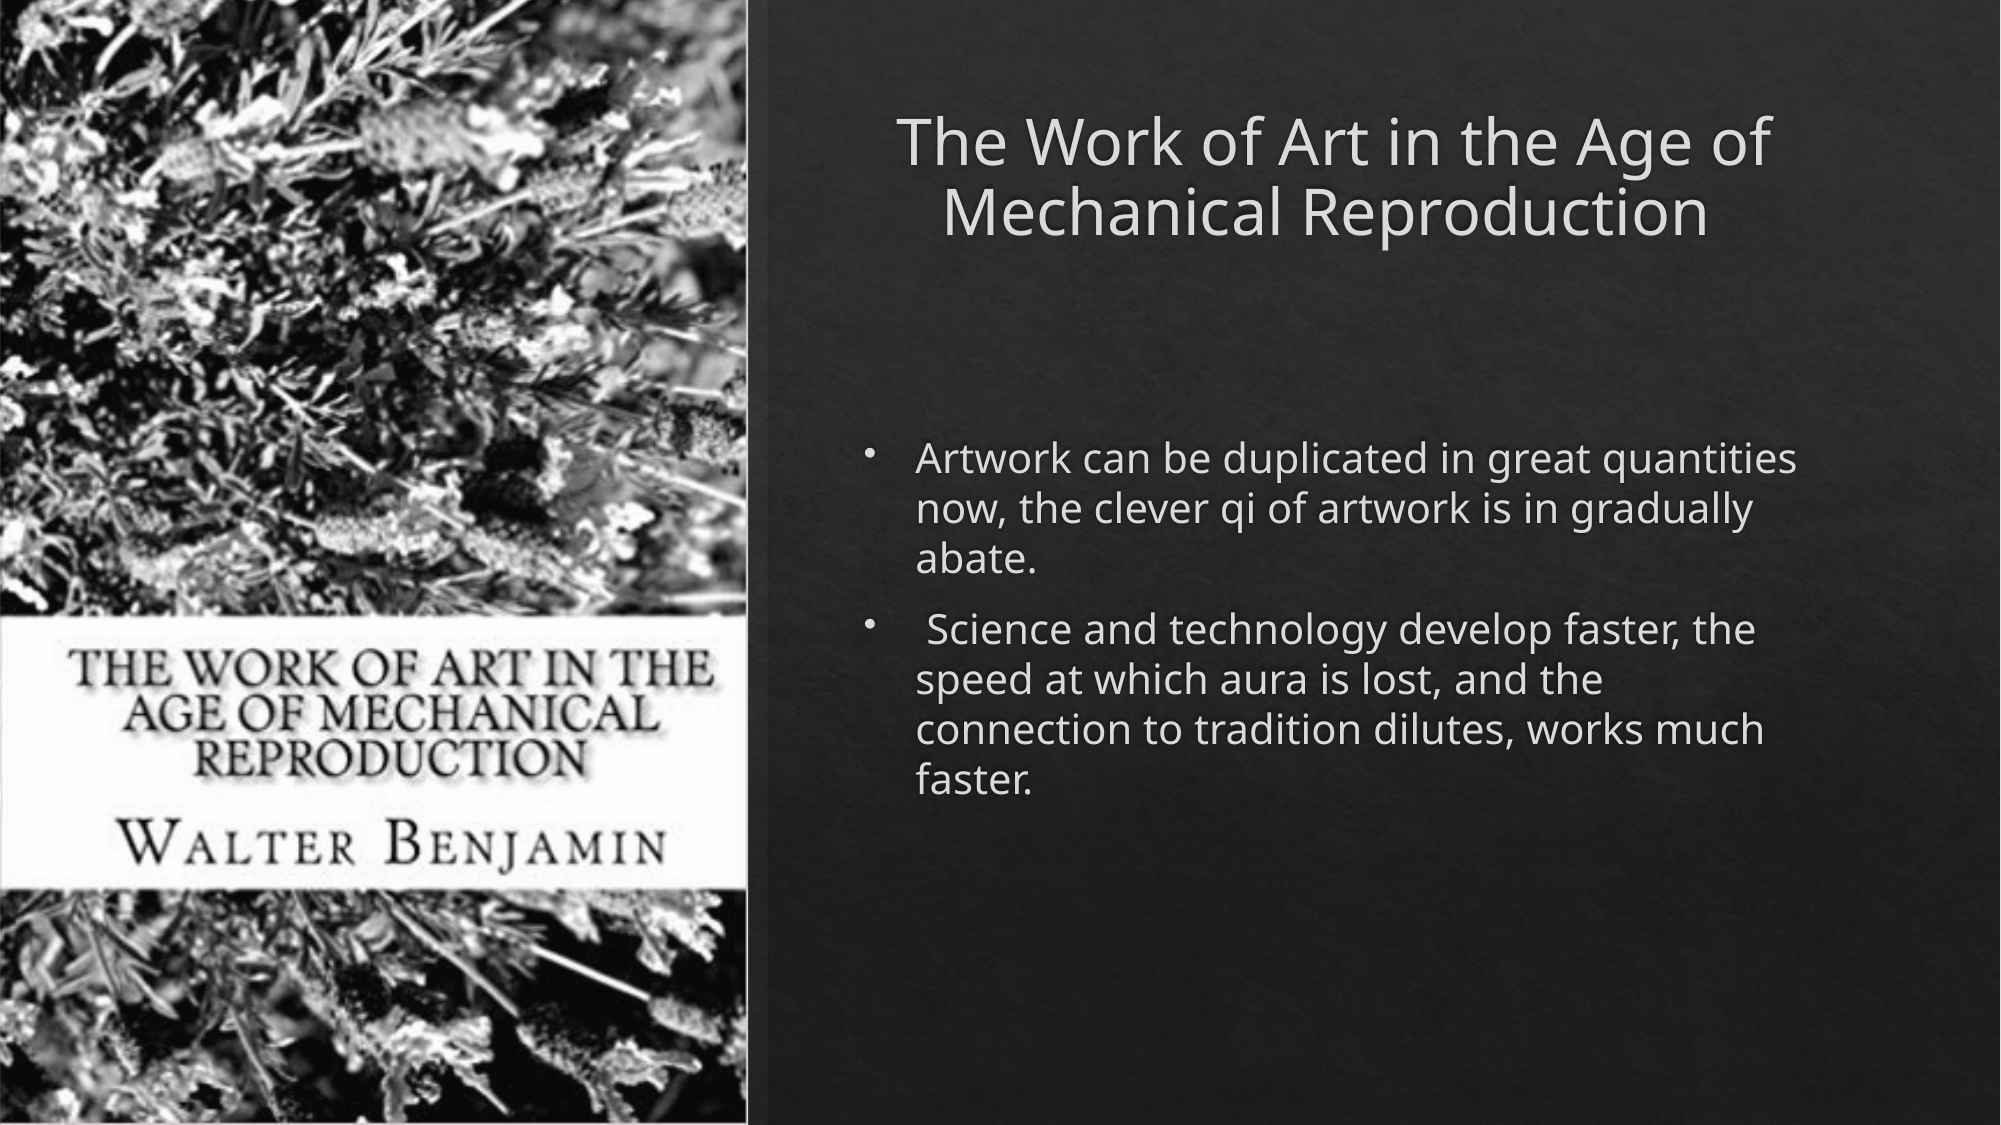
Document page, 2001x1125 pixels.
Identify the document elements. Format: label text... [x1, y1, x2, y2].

title The Work of Art in the Age of Mechanical Reproduction [844, 99, 1825, 260]
list Artwork can be duplicated in great quantities now, the clever qi of artwork is in gradually abate. Science and technology develop faster, the speed at which aura is lost, and the connection to tradition dilutes, works much faster. [844, 299, 1825, 935]
picture [0, 0, 768, 1125]
